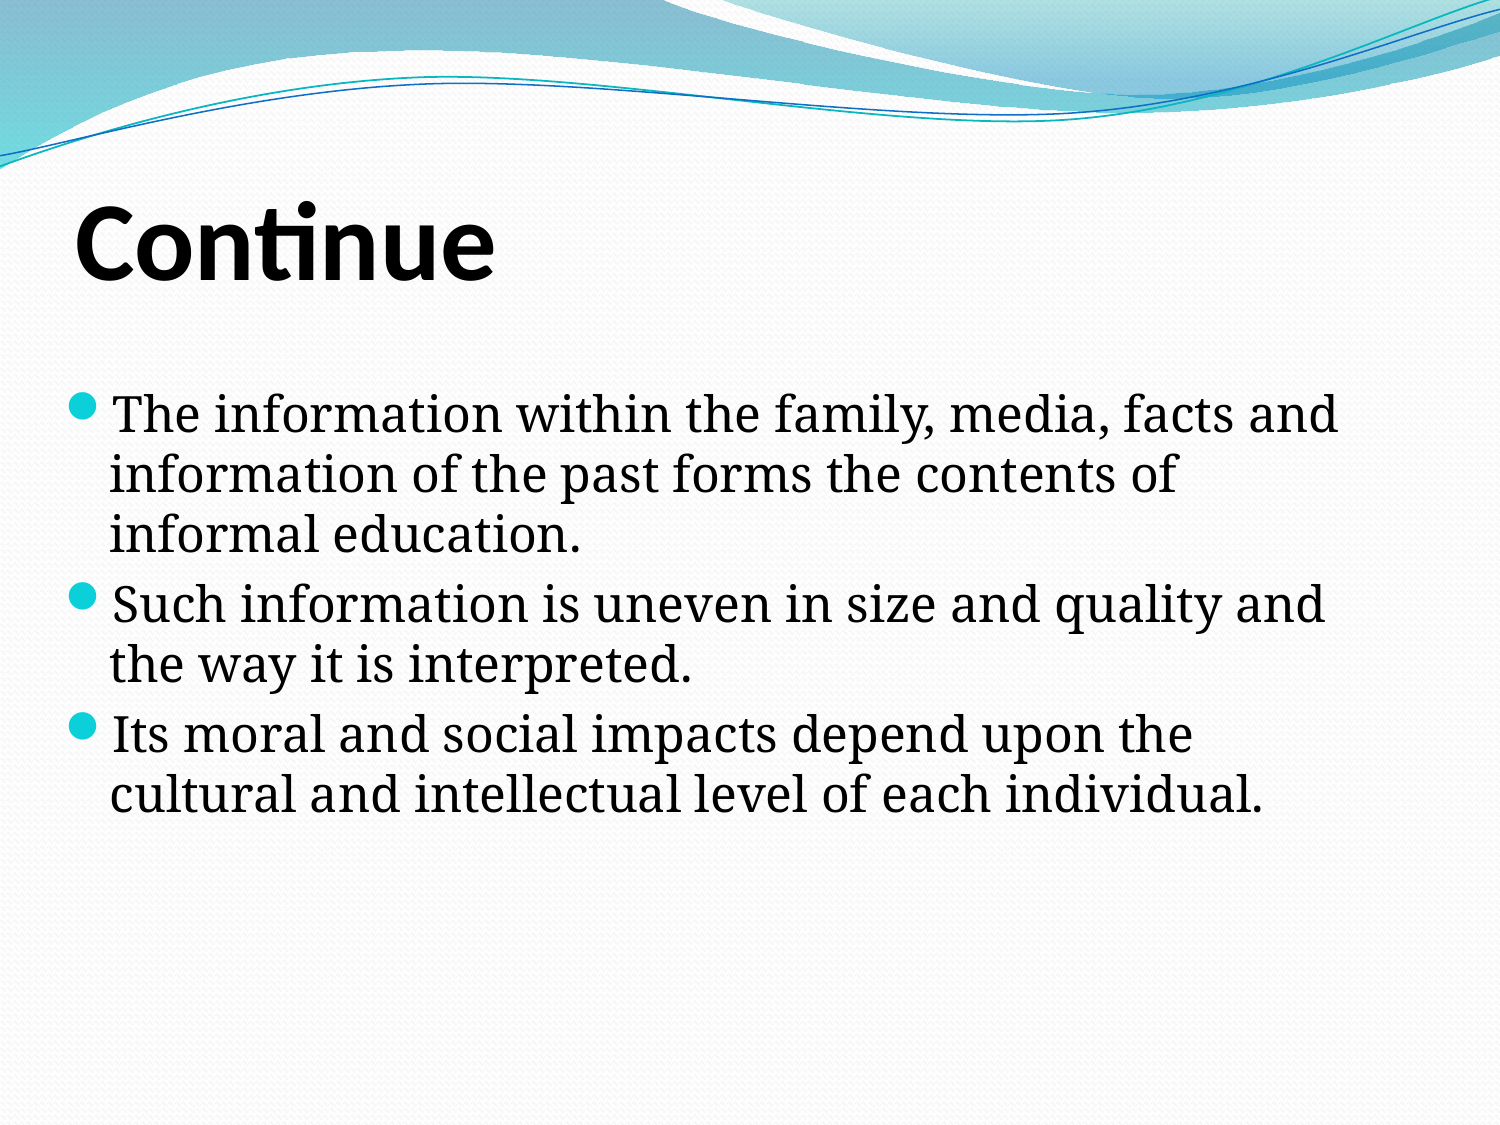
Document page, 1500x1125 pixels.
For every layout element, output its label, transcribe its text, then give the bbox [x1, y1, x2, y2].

list The information within the family, media, facts and information of the past forms the contents of informal education. Such information is uneven in size and quality and the way it is interpreted. Its moral and social impacts depend upon the cultural and intellectual level of each individual. [50, 375, 1400, 963]
title Continue [75, 115, 1425, 303]
